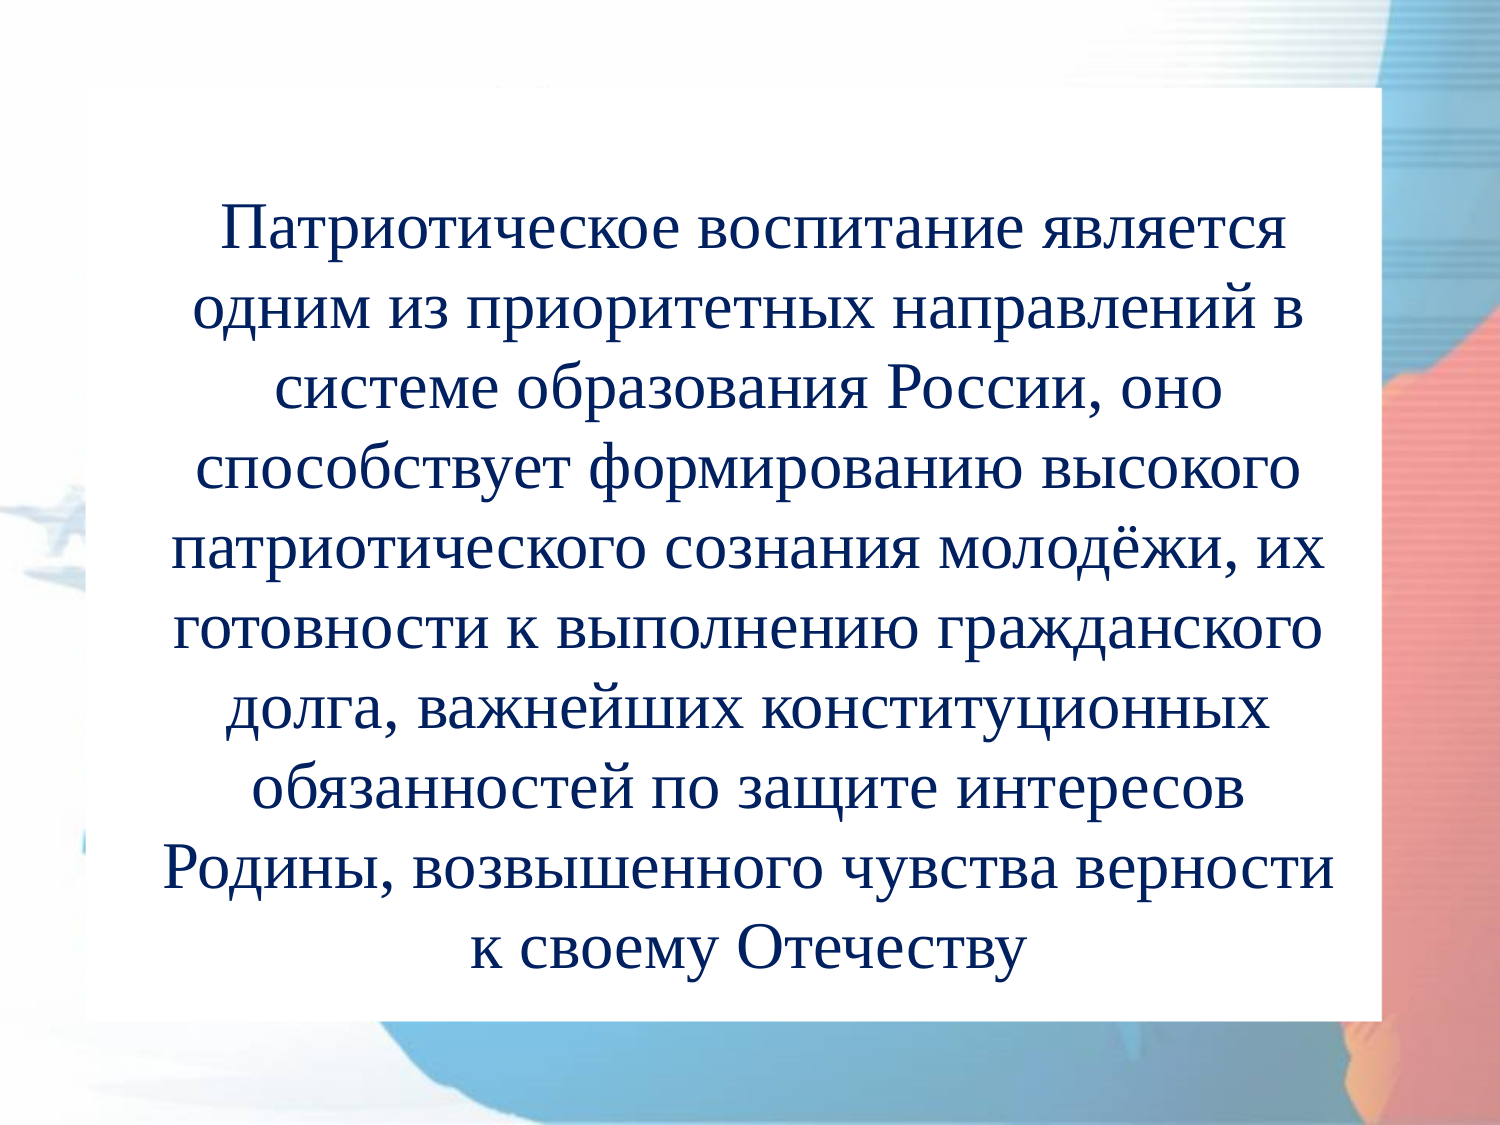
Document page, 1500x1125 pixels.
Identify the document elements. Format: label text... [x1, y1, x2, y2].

picture [0, 0, 1500, 1125]
list Патриотическое воспитание является одним из приоритетных направлений в системе образования России, оно способствует формированию высокого патриотического сознания молодёжи, их готовности к выполнению гражданского долга, важнейших конституционных обязанностей по защите интересов Родины, возвышенного чувства верности к своему Отечеству [76, 174, 1366, 917]
